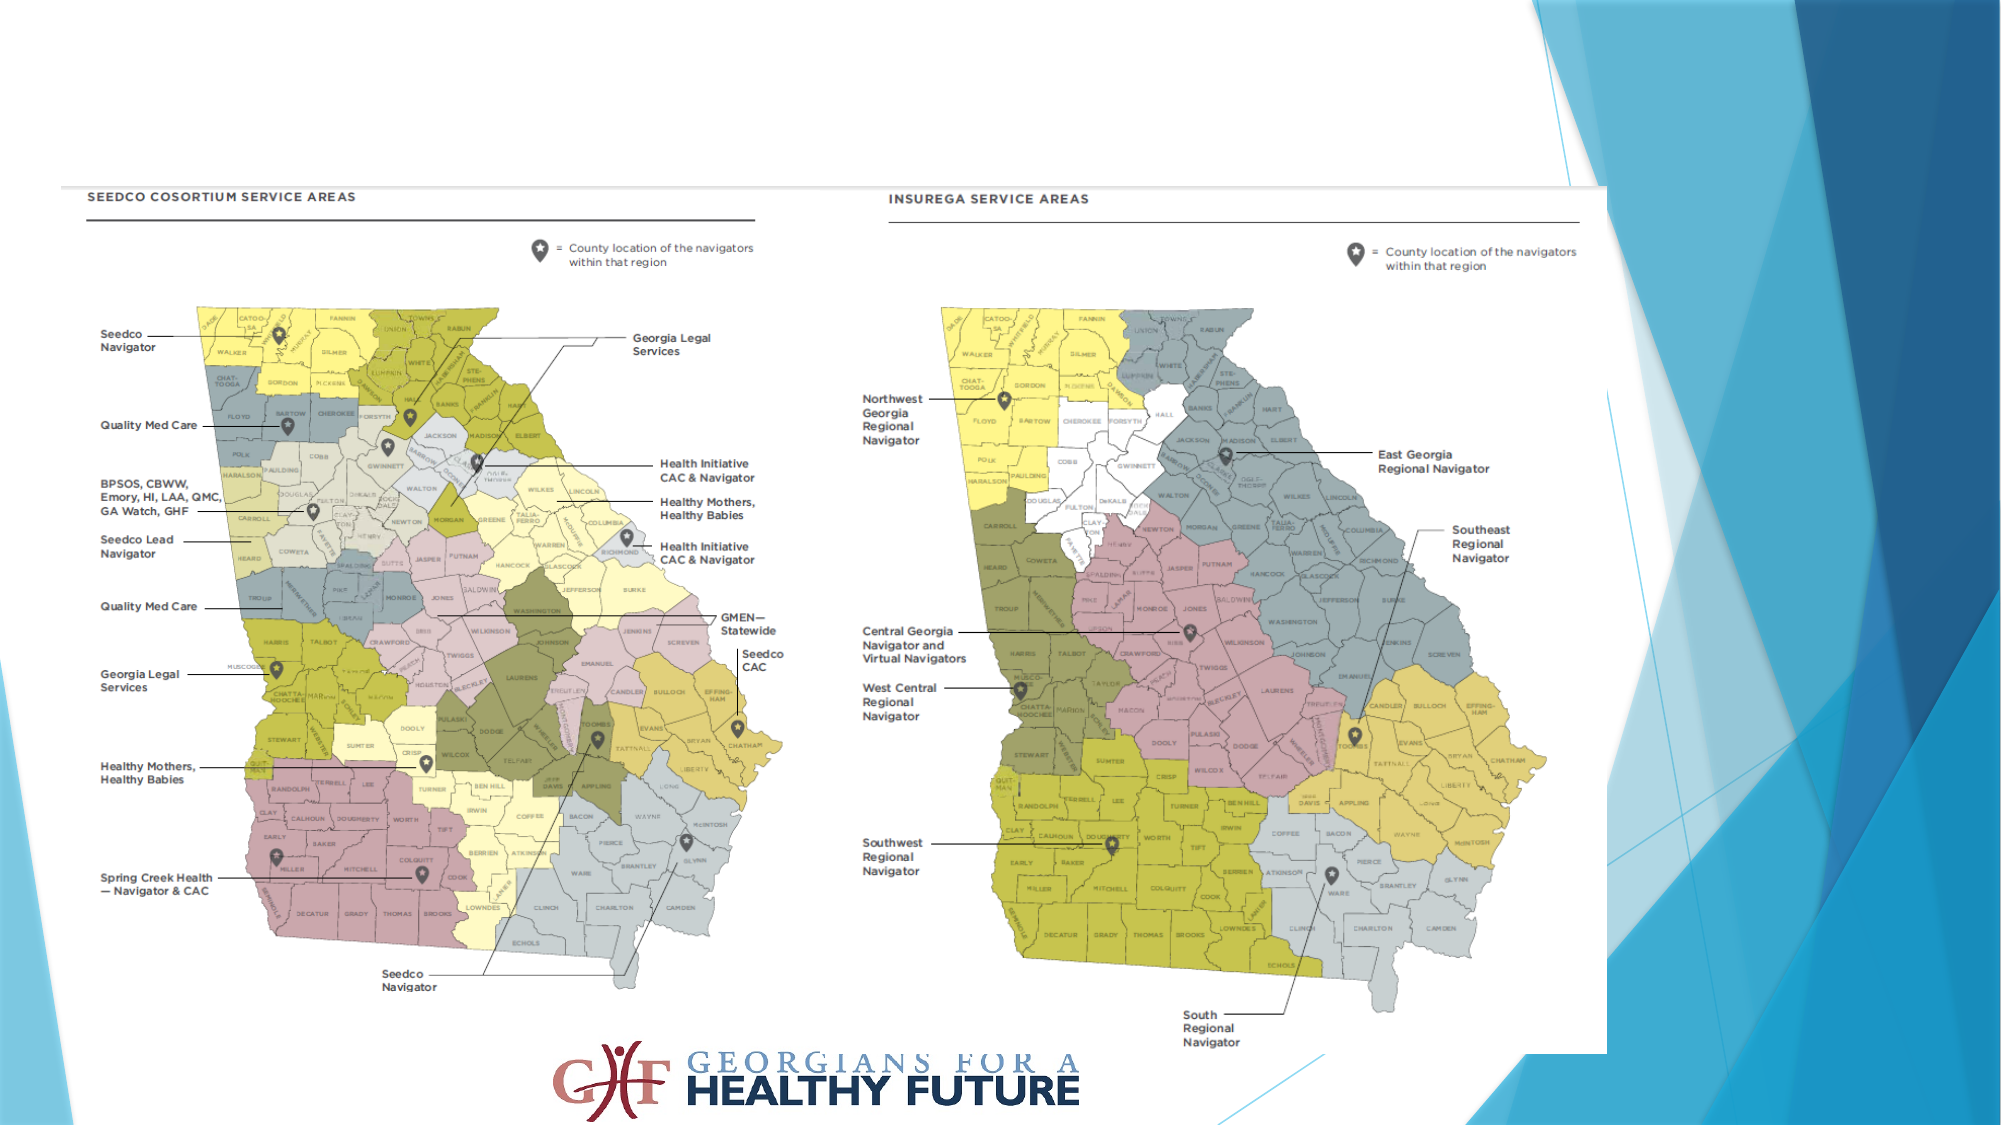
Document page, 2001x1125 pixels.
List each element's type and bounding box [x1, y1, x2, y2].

picture [553, 1012, 1079, 1122]
list [60, 186, 818, 992]
list [819, 186, 1608, 1055]
